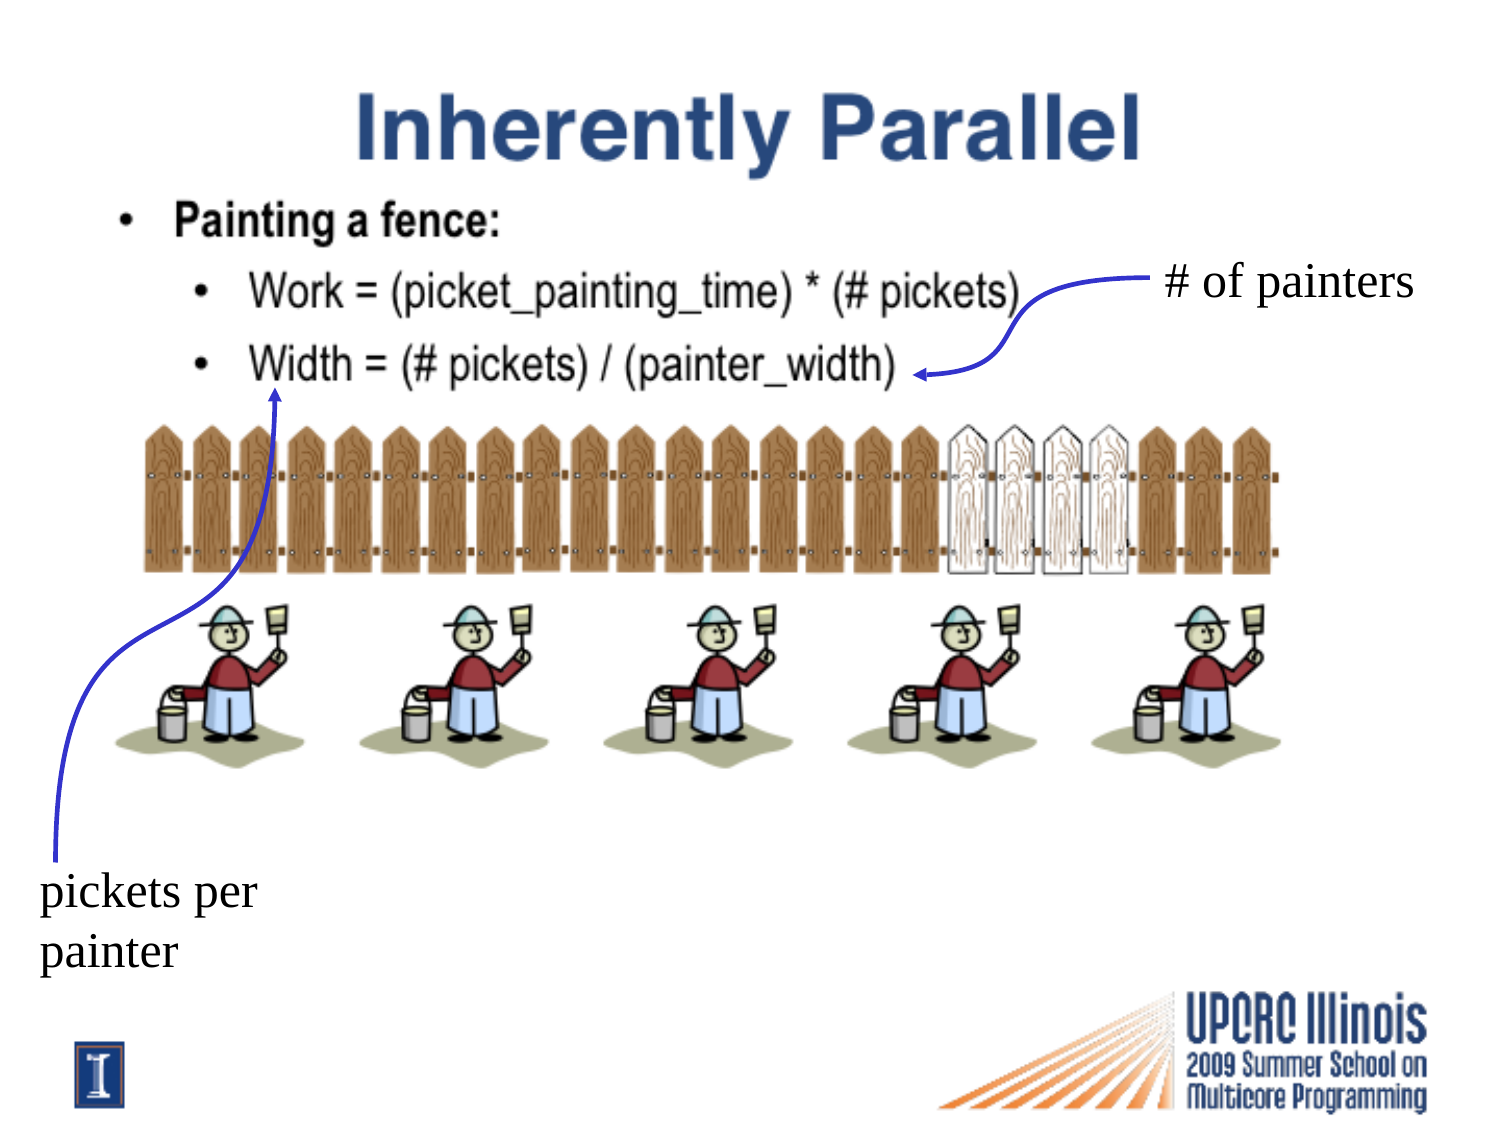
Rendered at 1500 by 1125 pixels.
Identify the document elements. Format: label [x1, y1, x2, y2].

picture [0, 12, 1500, 1125]
text_box [912, 277, 1151, 376]
text_box [0, 514, 403, 735]
